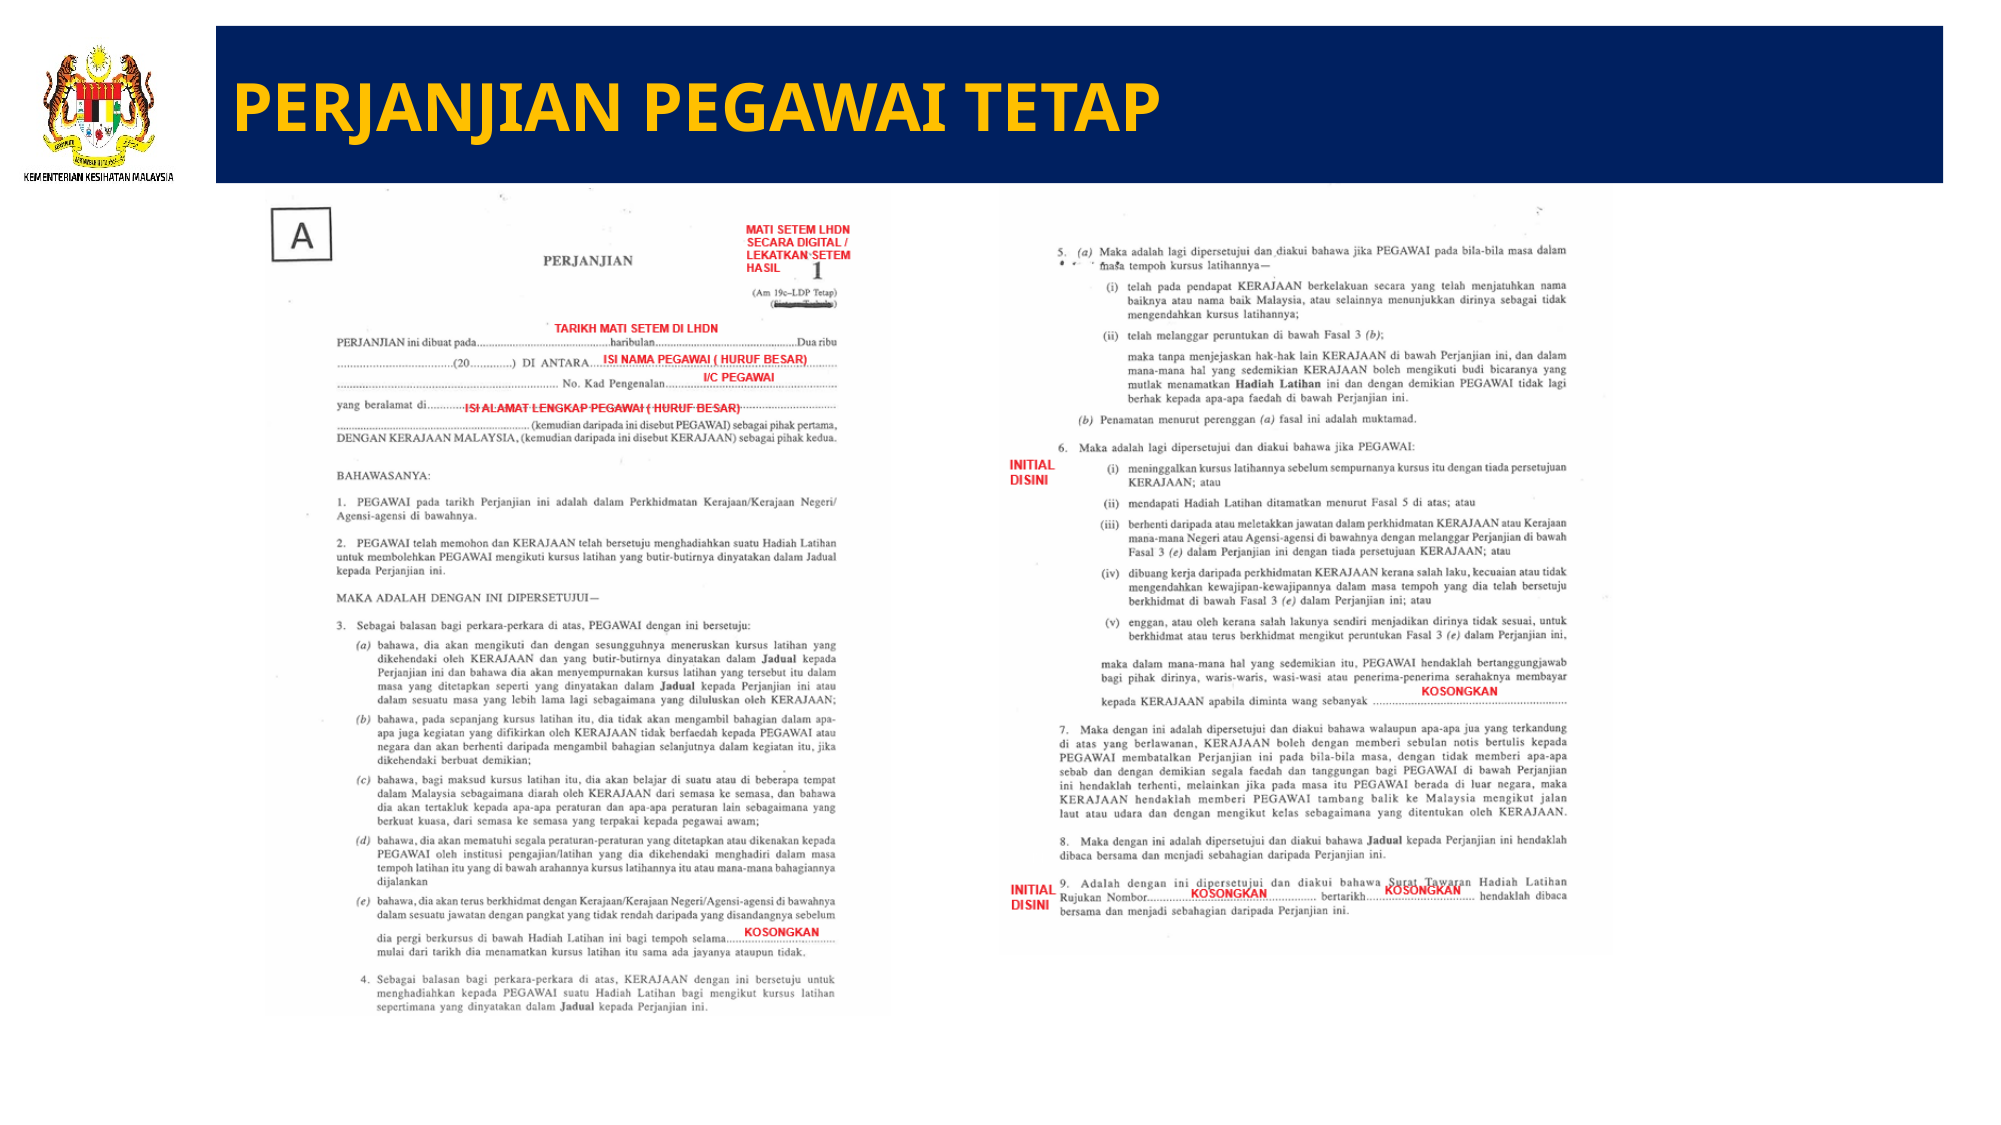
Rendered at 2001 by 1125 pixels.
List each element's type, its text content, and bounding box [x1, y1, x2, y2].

text_box PERJANJIAN PEGAWAI TETAP [216, 25, 1944, 184]
picture [999, 170, 1613, 955]
picture [265, 188, 891, 1016]
picture [0, 37, 197, 184]
